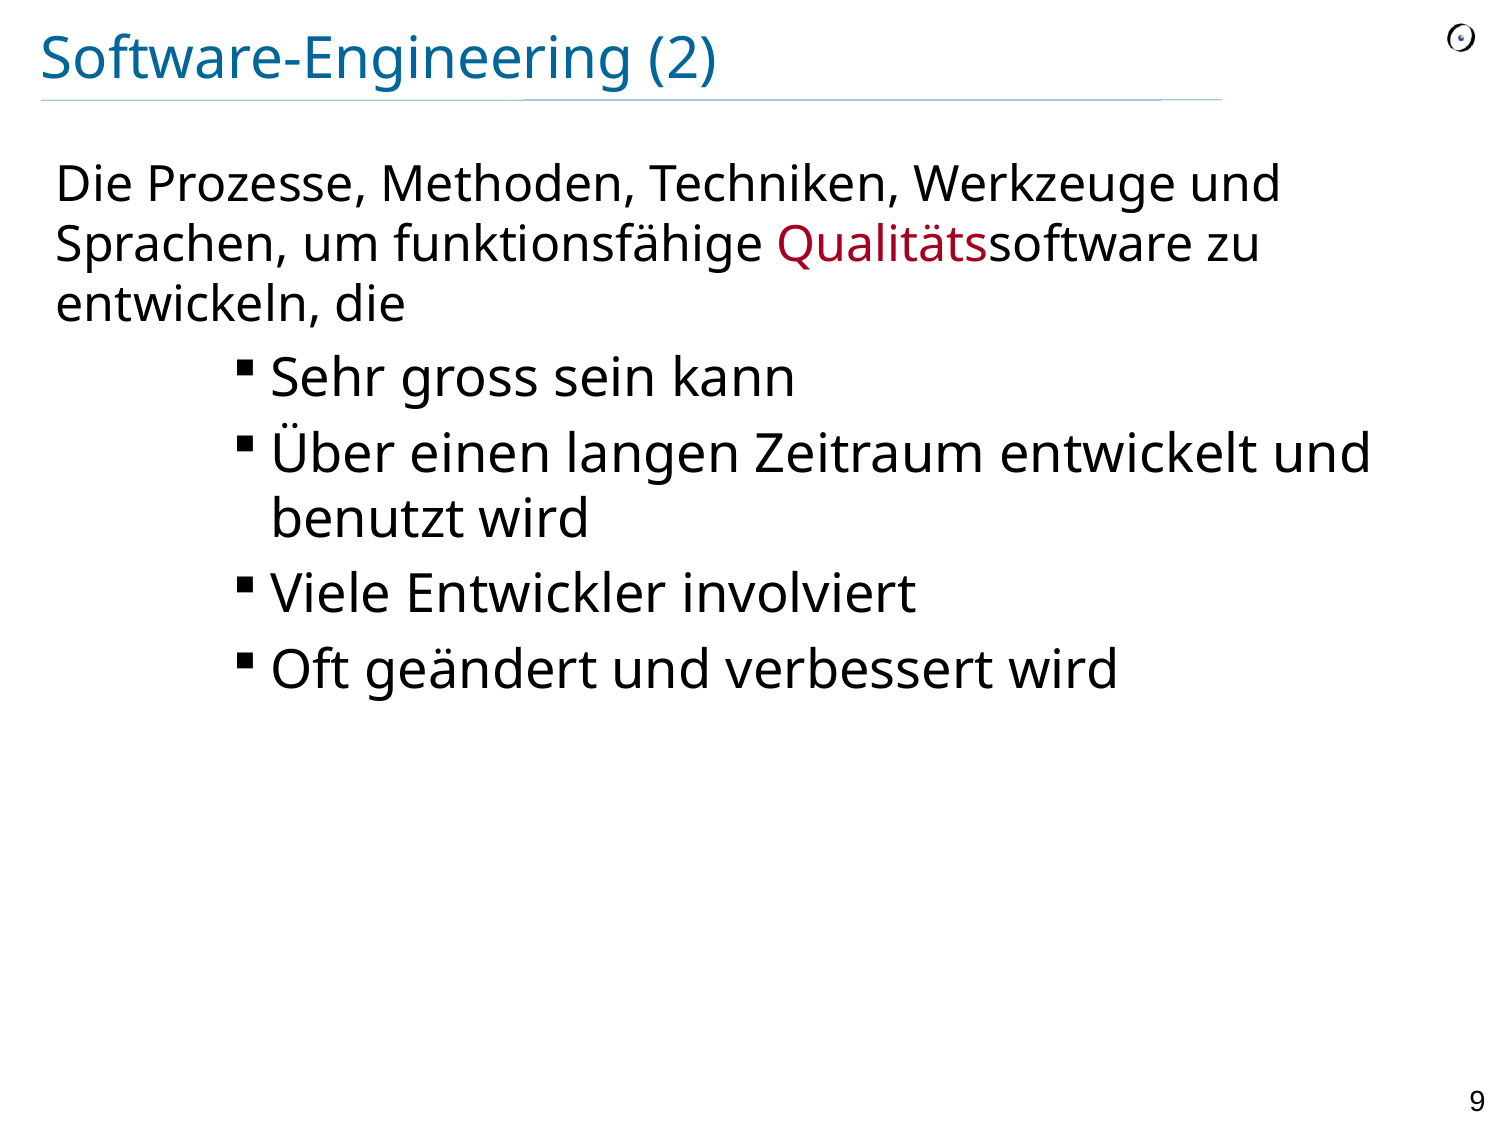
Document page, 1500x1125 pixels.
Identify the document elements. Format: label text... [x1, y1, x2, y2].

list Die Prozesse, Methoden, Techniken, Werkzeuge und Sprachen, um funktionsfähige Qualitätssoftware zu entwickeln, die Sehr gross sein kann Über einen langen Zeitraum entwickelt und benutzt wird Viele Entwickler involviert Oft geändert und verbessert wird [40, 143, 1451, 1071]
title Software-Engineering (2) [40, 18, 1344, 91]
picture [1446, 20, 1476, 53]
